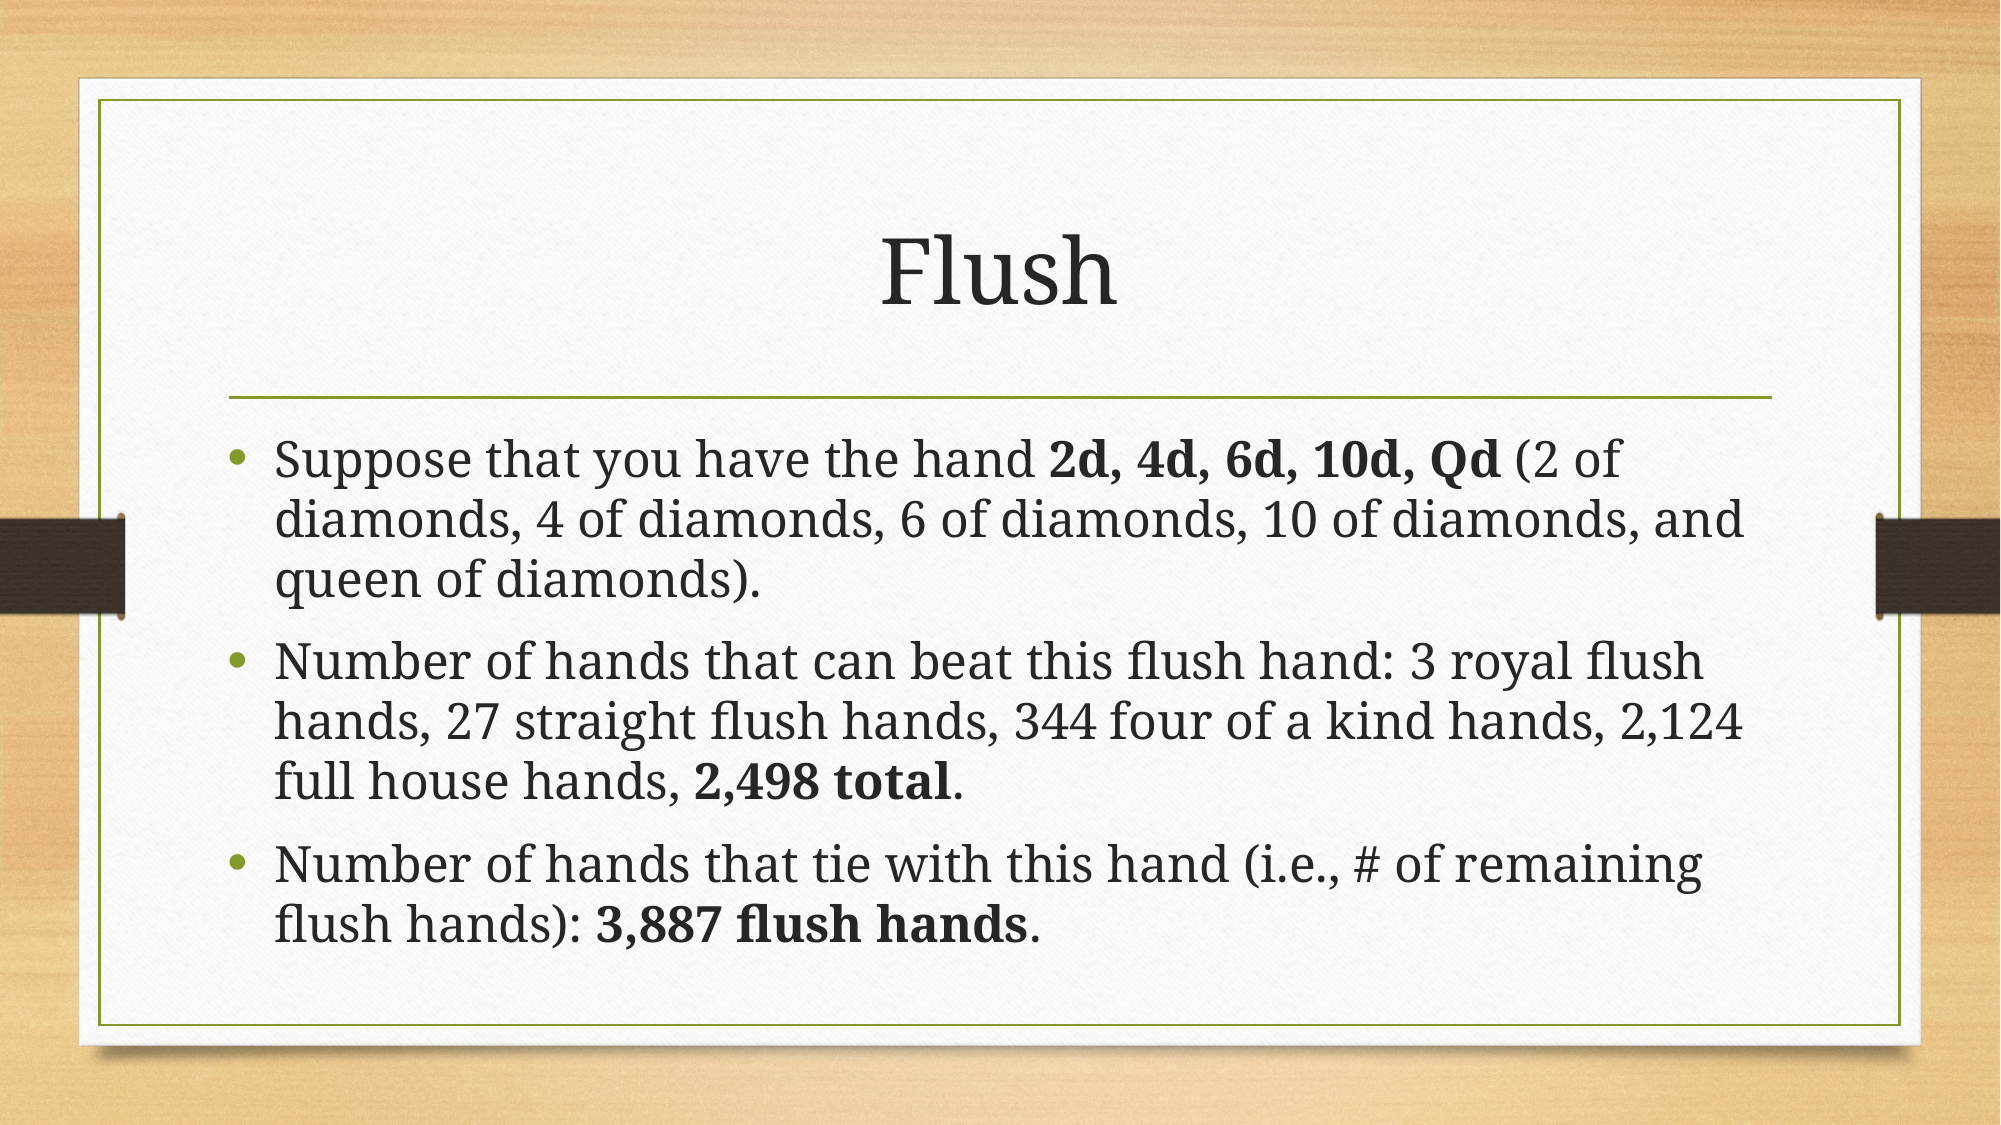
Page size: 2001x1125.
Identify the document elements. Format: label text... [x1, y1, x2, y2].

title Flush [212, 161, 1788, 375]
list Suppose that you have the hand 2d, 4d, 6d, 10d, Qd (2 of diamonds, 4 of diamonds, 6 of diamonds, 10 of diamonds, and queen of diamonds). Number of hands that can beat this flush hand: 3 royal flush hands, 27 straight flush hands, 344 four of a kind hands, 2,124 full house hands, 2,498 total. Number of hands that tie with this hand (i.e., # of remaining flush hands): 3,887 flush hands. [212, 419, 1788, 964]
picture [0, 0, 2001, 1125]
